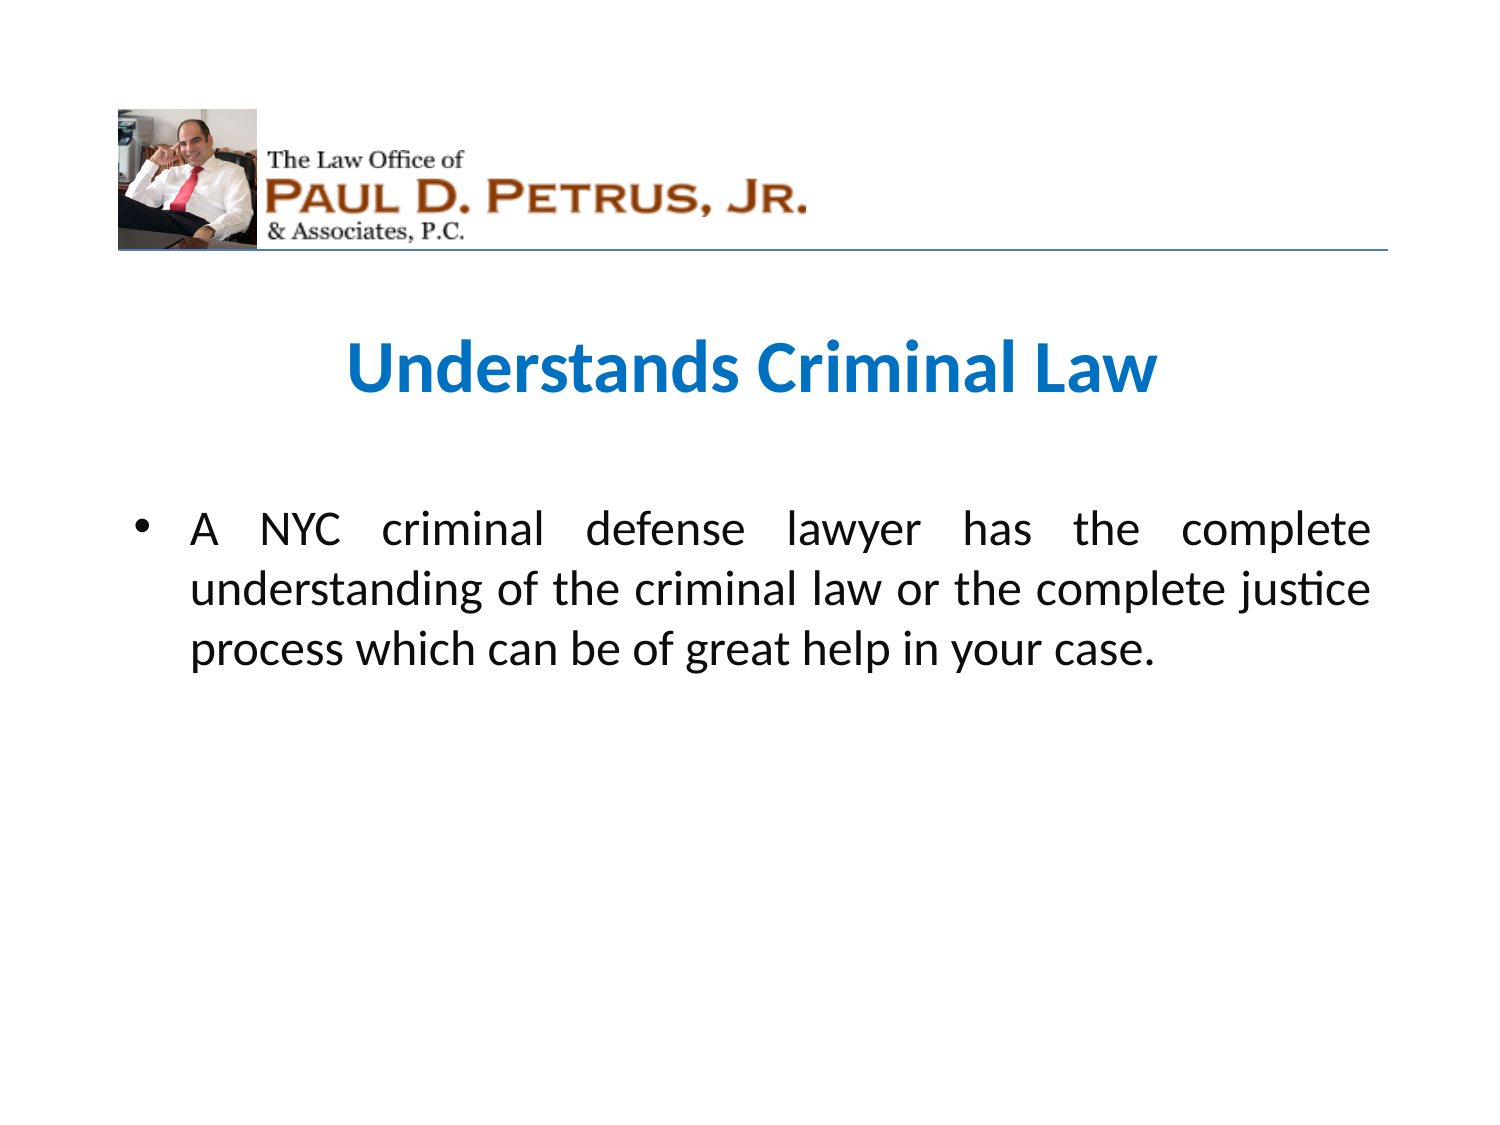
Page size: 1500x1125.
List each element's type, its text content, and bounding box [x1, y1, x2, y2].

list Understands Criminal Law [118, 275, 1388, 450]
picture [266, 150, 806, 243]
list A NYC criminal defense lawyer has the complete understanding of the criminal law or the complete justice process which can be of great help in your case. [118, 487, 1388, 1025]
picture [118, 109, 257, 249]
